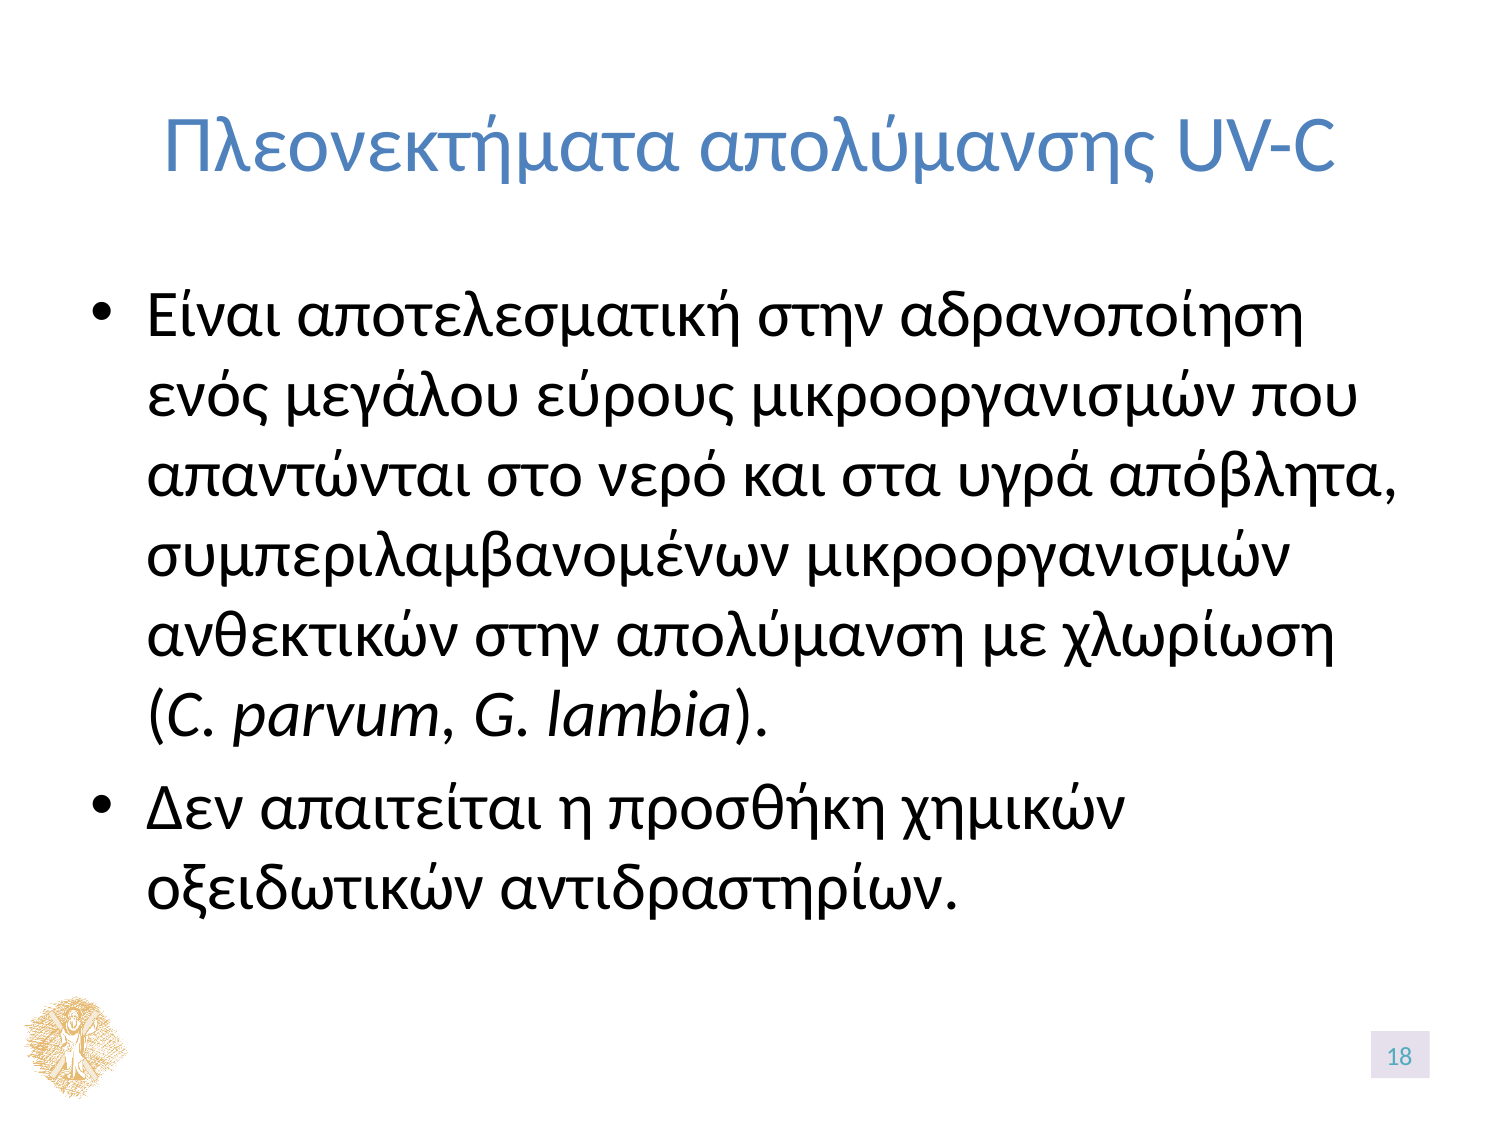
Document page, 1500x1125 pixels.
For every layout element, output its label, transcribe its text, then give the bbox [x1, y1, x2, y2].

list Είναι αποτελεσματική στην αδρανοποίηση ενός μεγάλου εύρους μικροοργανισμών που απαντώνται στο νερό και στα υγρά απόβλητα, συμπεριλαμβανομένων μικροοργανισμών ανθεκτικών στην απολύμανση με χλωρίωση (C. parvum, G. lambia). Δεν απαιτείται η προσθήκη χημικών οξειδωτικών αντιδραστηρίων. [75, 262, 1425, 1005]
text_box 18 [1371, 1031, 1430, 1079]
picture [17, 986, 137, 1103]
title Πλεονεκτήματα απολύμανσης UV-C [75, 45, 1425, 233]
